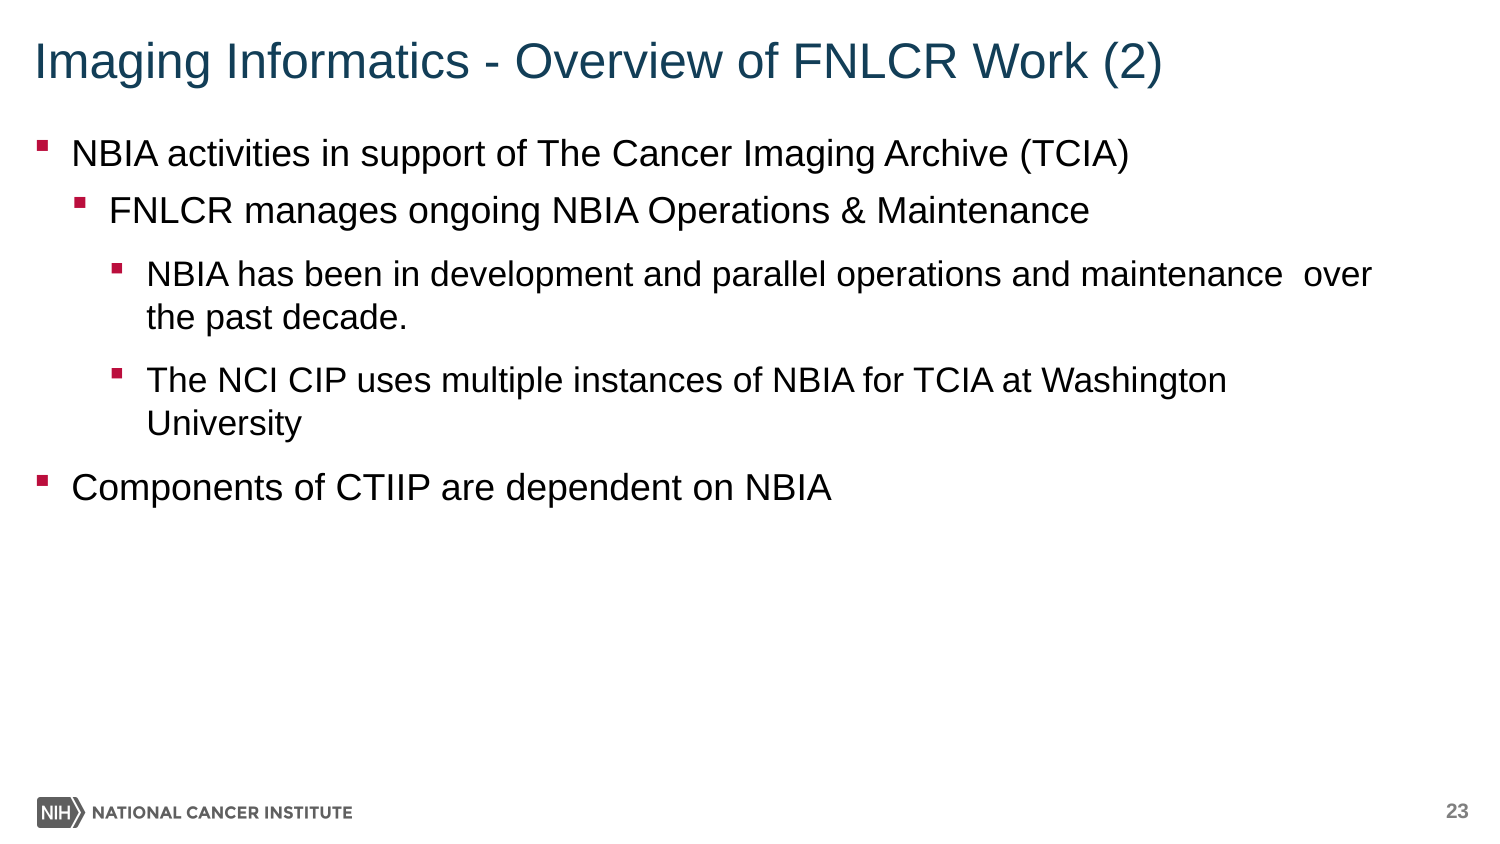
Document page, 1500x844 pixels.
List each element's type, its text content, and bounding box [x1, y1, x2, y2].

list NBIA activities in support of The Cancer Imaging Archive (TCIA) FNLCR manages ongoing NBIA Operations & Maintenance NBIA has been in development and parallel operations and maintenance over the past decade. The NCI CIP uses multiple instances of NBIA for TCIA at Washington University Components of CTIIP are dependent on NBIA [34, 137, 1374, 729]
title Imaging Informatics - Overview of FNLCR Work (2) [34, 37, 1374, 90]
picture [37, 797, 352, 828]
